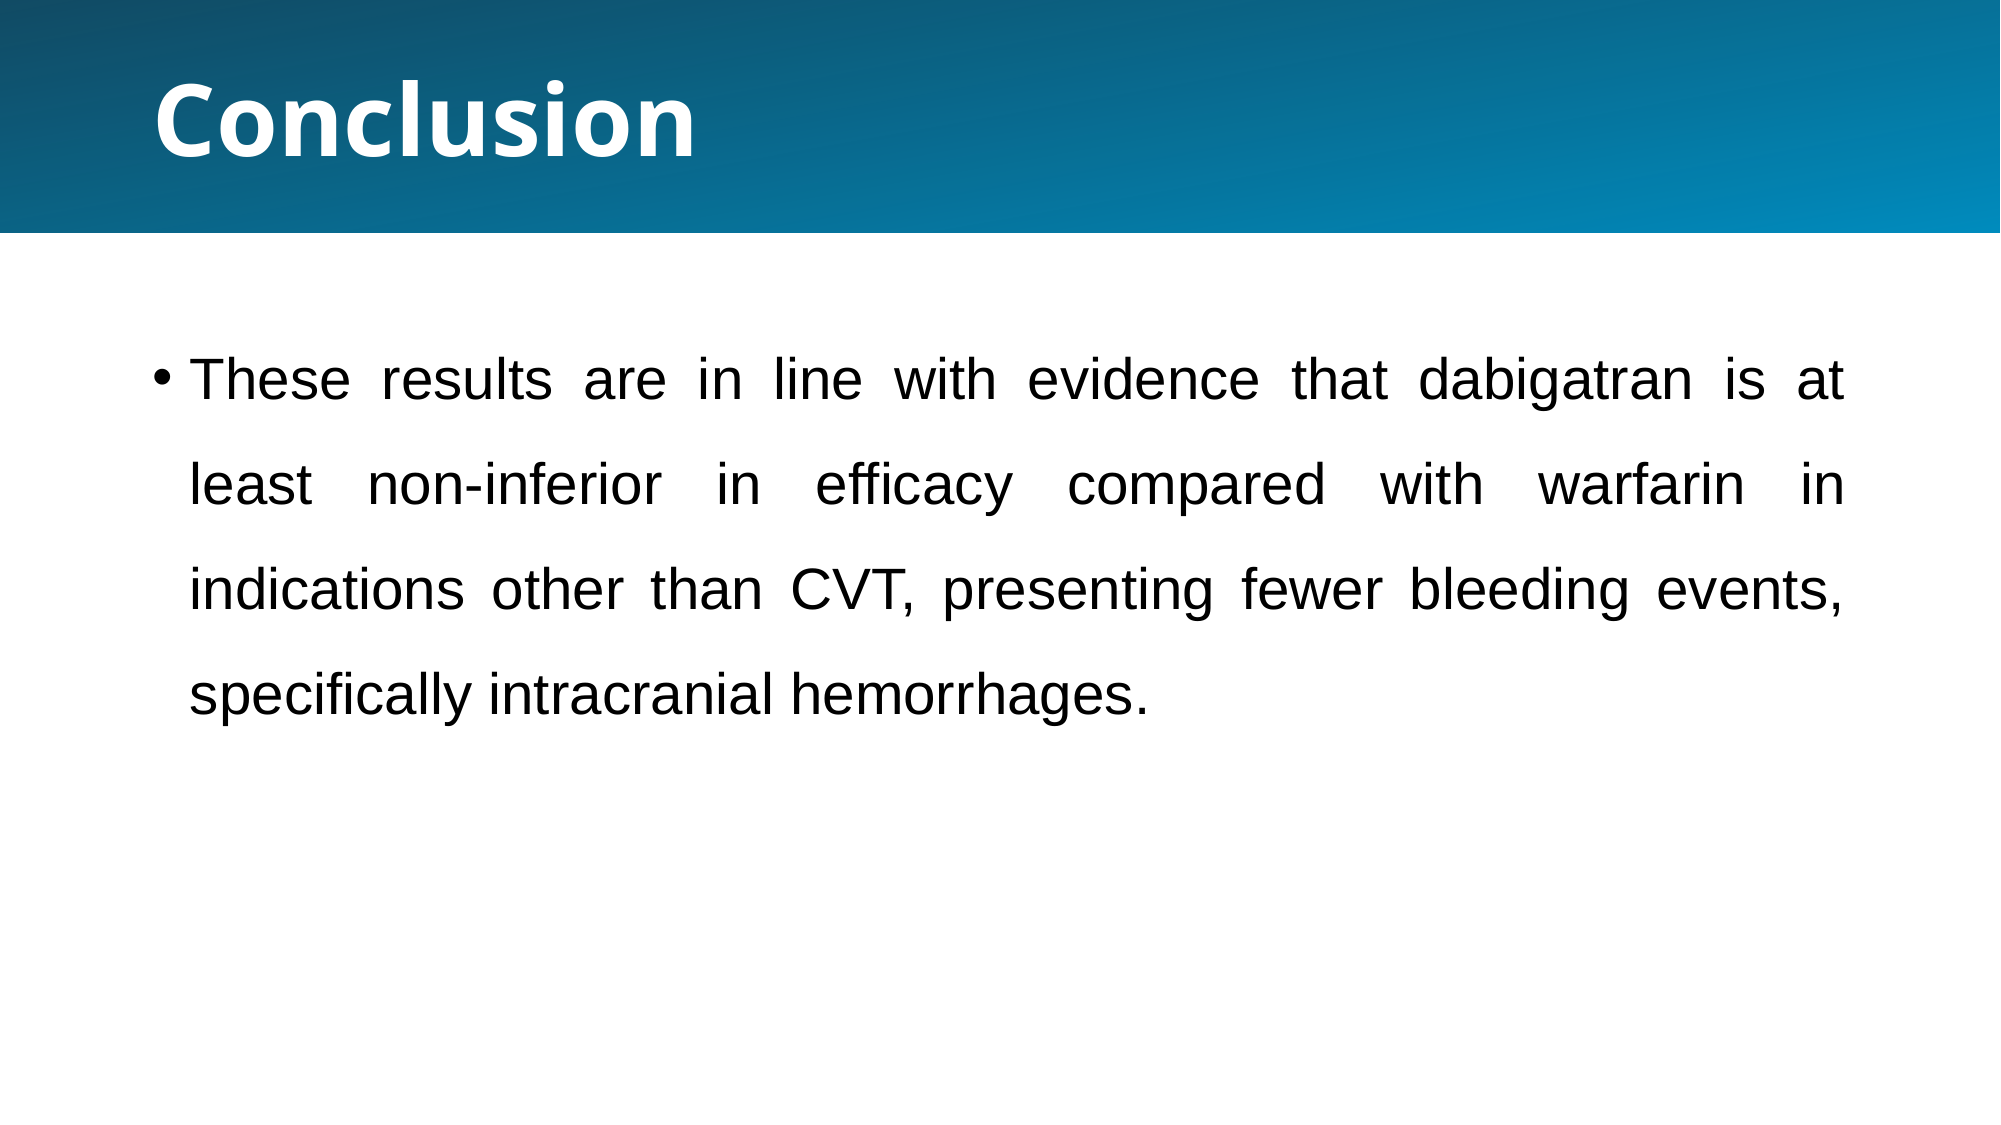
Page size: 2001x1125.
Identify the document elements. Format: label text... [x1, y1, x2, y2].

title Conclusion [137, 15, 1863, 233]
list These results are in line with evidence that dabigatran is at least non-inferior in efficacy compared with warfarin in indications other than CVT, presenting fewer bleeding events, specifically intracranial hemorrhages. [137, 299, 1863, 1014]
